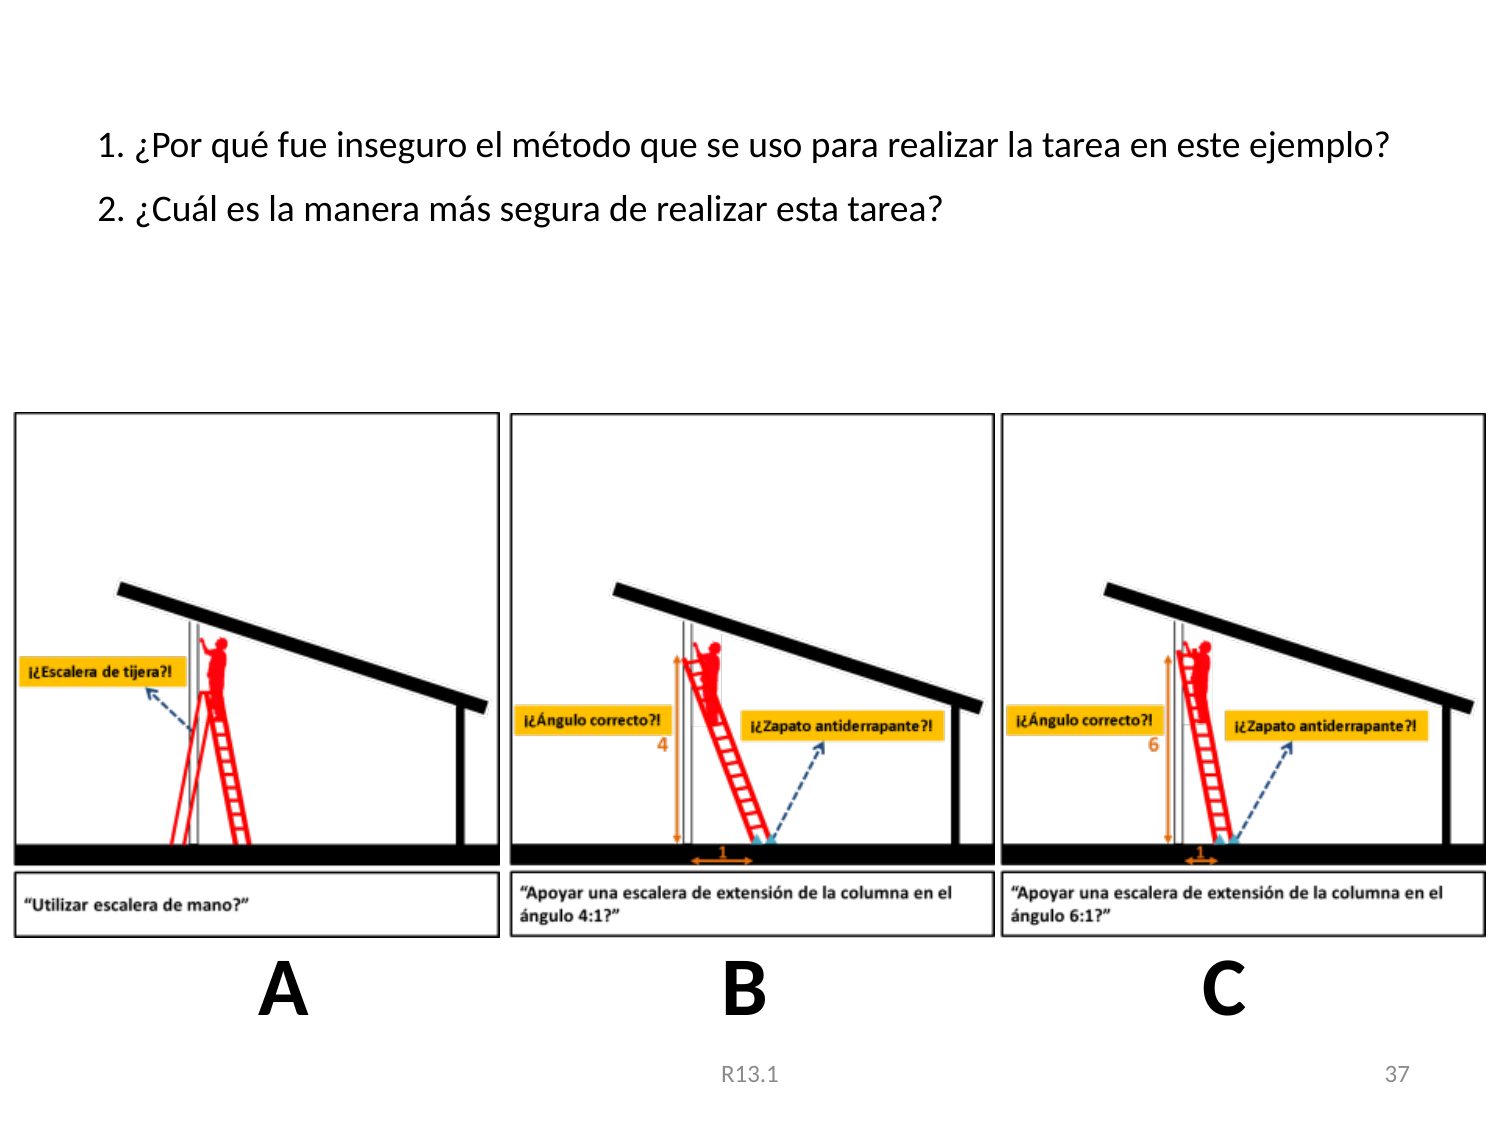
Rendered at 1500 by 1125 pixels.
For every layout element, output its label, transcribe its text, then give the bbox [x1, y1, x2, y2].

text_box C [1187, 946, 1262, 1040]
text_box 2. ¿Cuál es la manera más segura de realizar esta tarea? [82, 176, 961, 237]
picture [999, 413, 1486, 939]
text_box B [706, 946, 784, 1040]
picture [12, 412, 501, 938]
text_box A [244, 947, 325, 1040]
text_box 1. ¿Por qué fue inseguro el método que se uso para realizar la tarea en este ejemplo? [82, 112, 1408, 173]
slide_number 37 [1074, 1042, 1425, 1103]
picture [507, 413, 995, 939]
footer R13.1 [512, 1042, 988, 1103]
